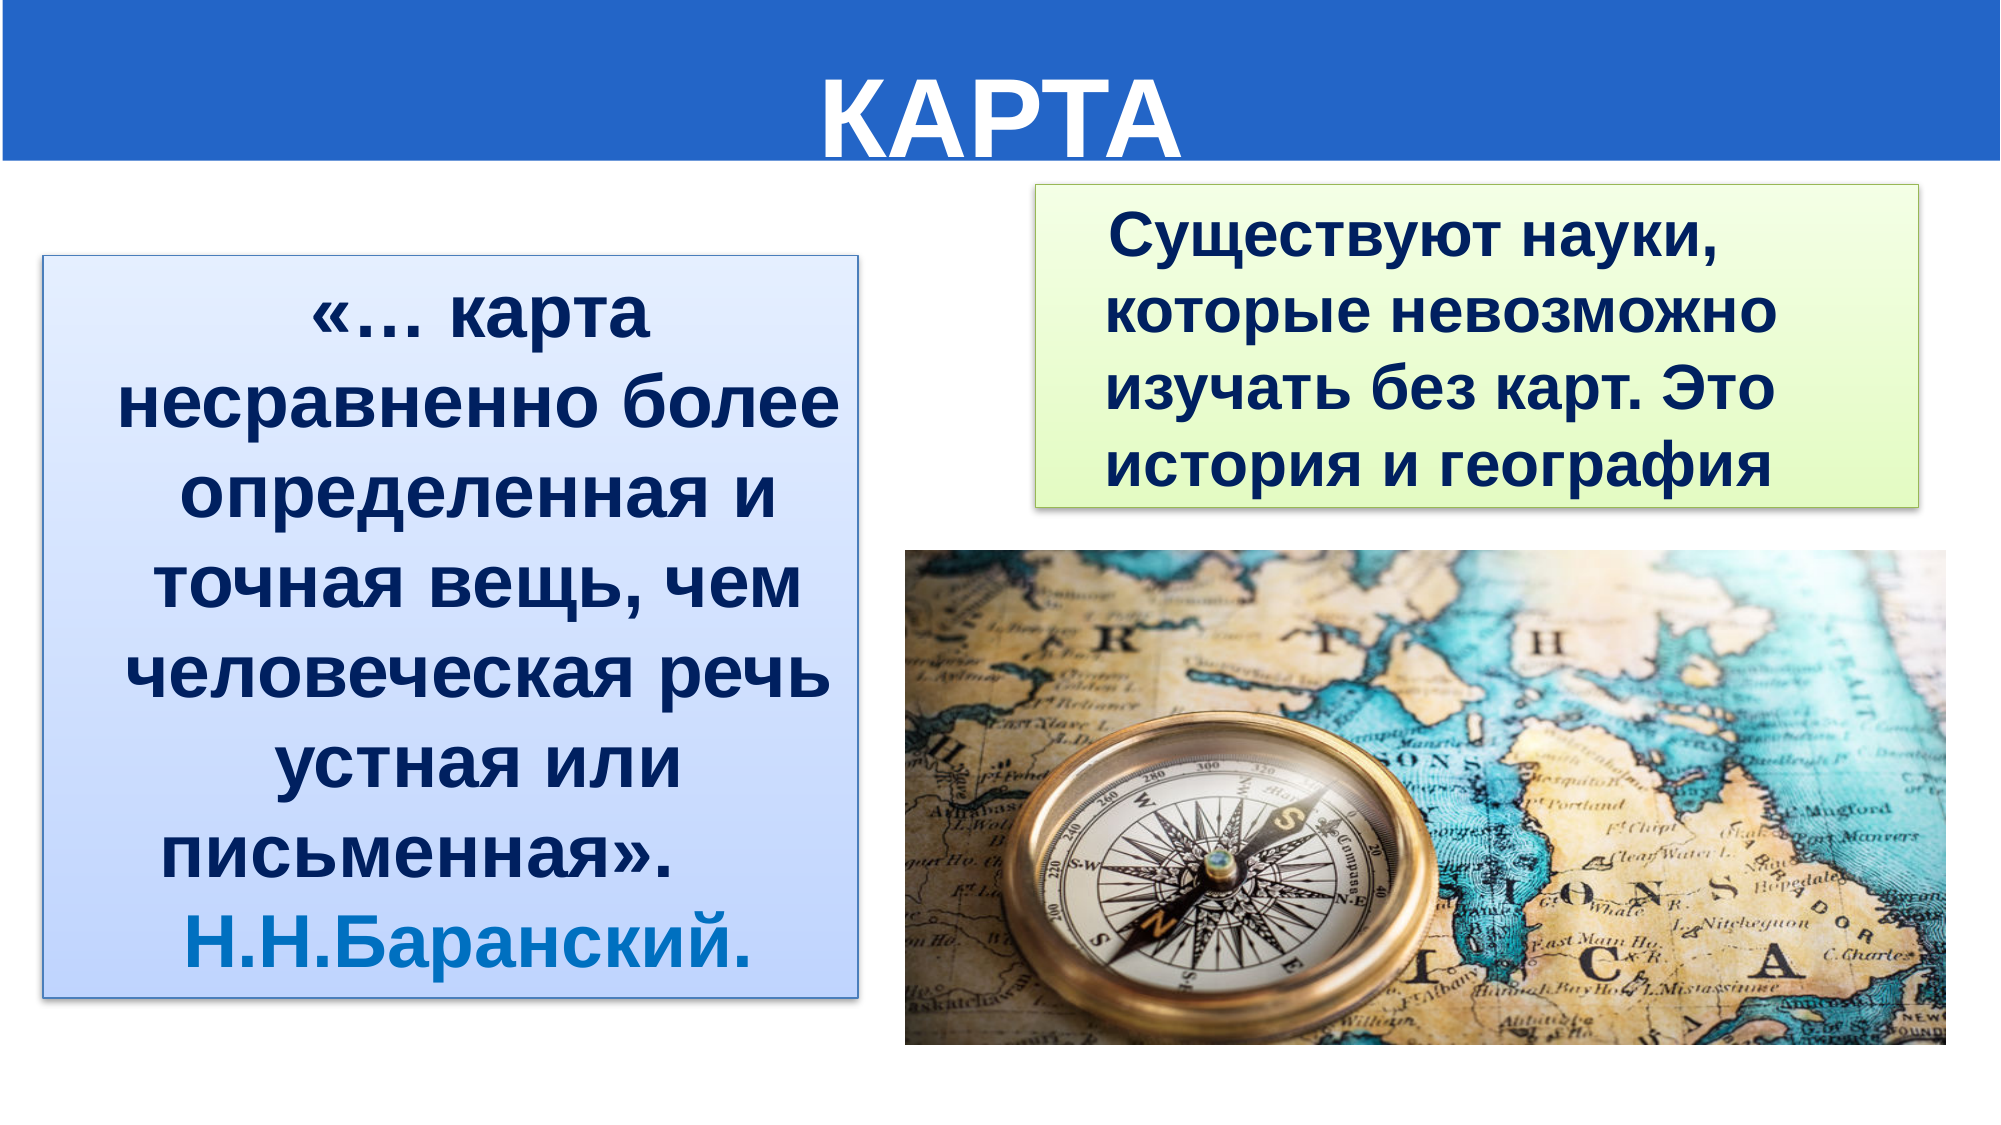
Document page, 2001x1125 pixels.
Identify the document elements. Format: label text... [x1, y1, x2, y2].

text_box КАРТА [2, 0, 2000, 161]
list «… карта несравненно более определенная и точная вещь, чем человеческая речь устная или письменная». Н.Н.Баранский. [42, 255, 859, 999]
picture [905, 550, 1946, 1045]
list Существуют науки, которые невозможно изучать без карт. Это история и география [1035, 184, 1919, 508]
